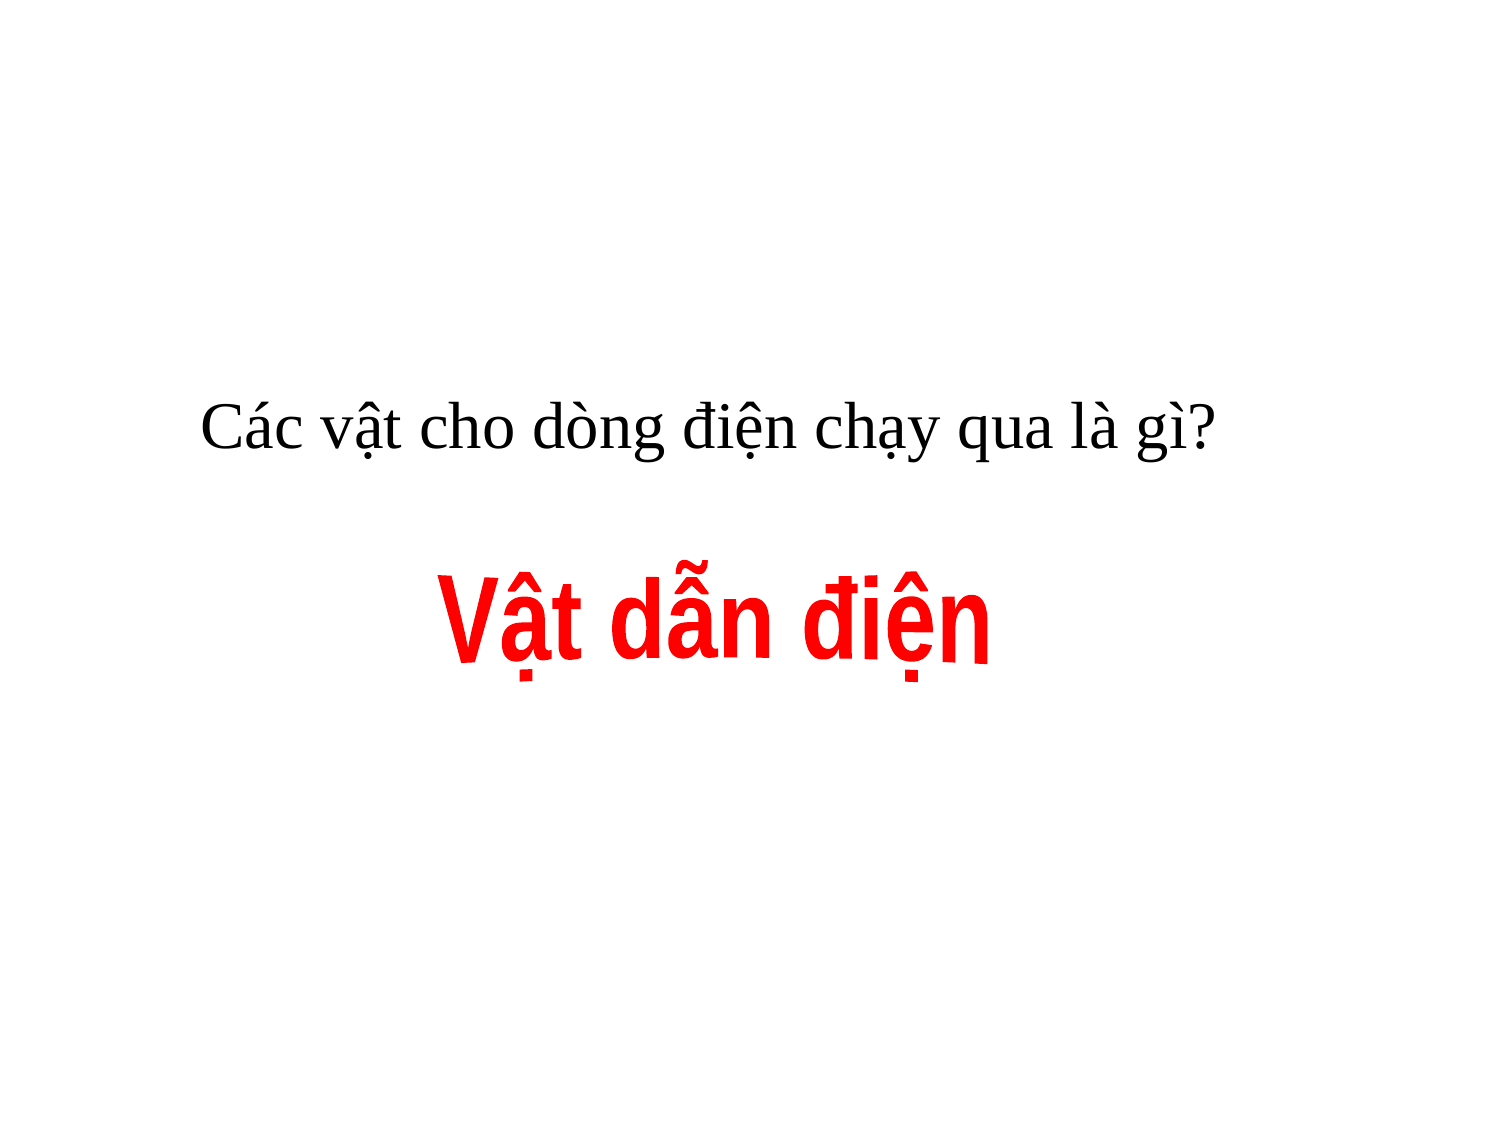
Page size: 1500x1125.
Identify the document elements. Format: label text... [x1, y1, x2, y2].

text_box Các vật cho dòng điện chạy qua là gì? [185, 374, 1234, 470]
